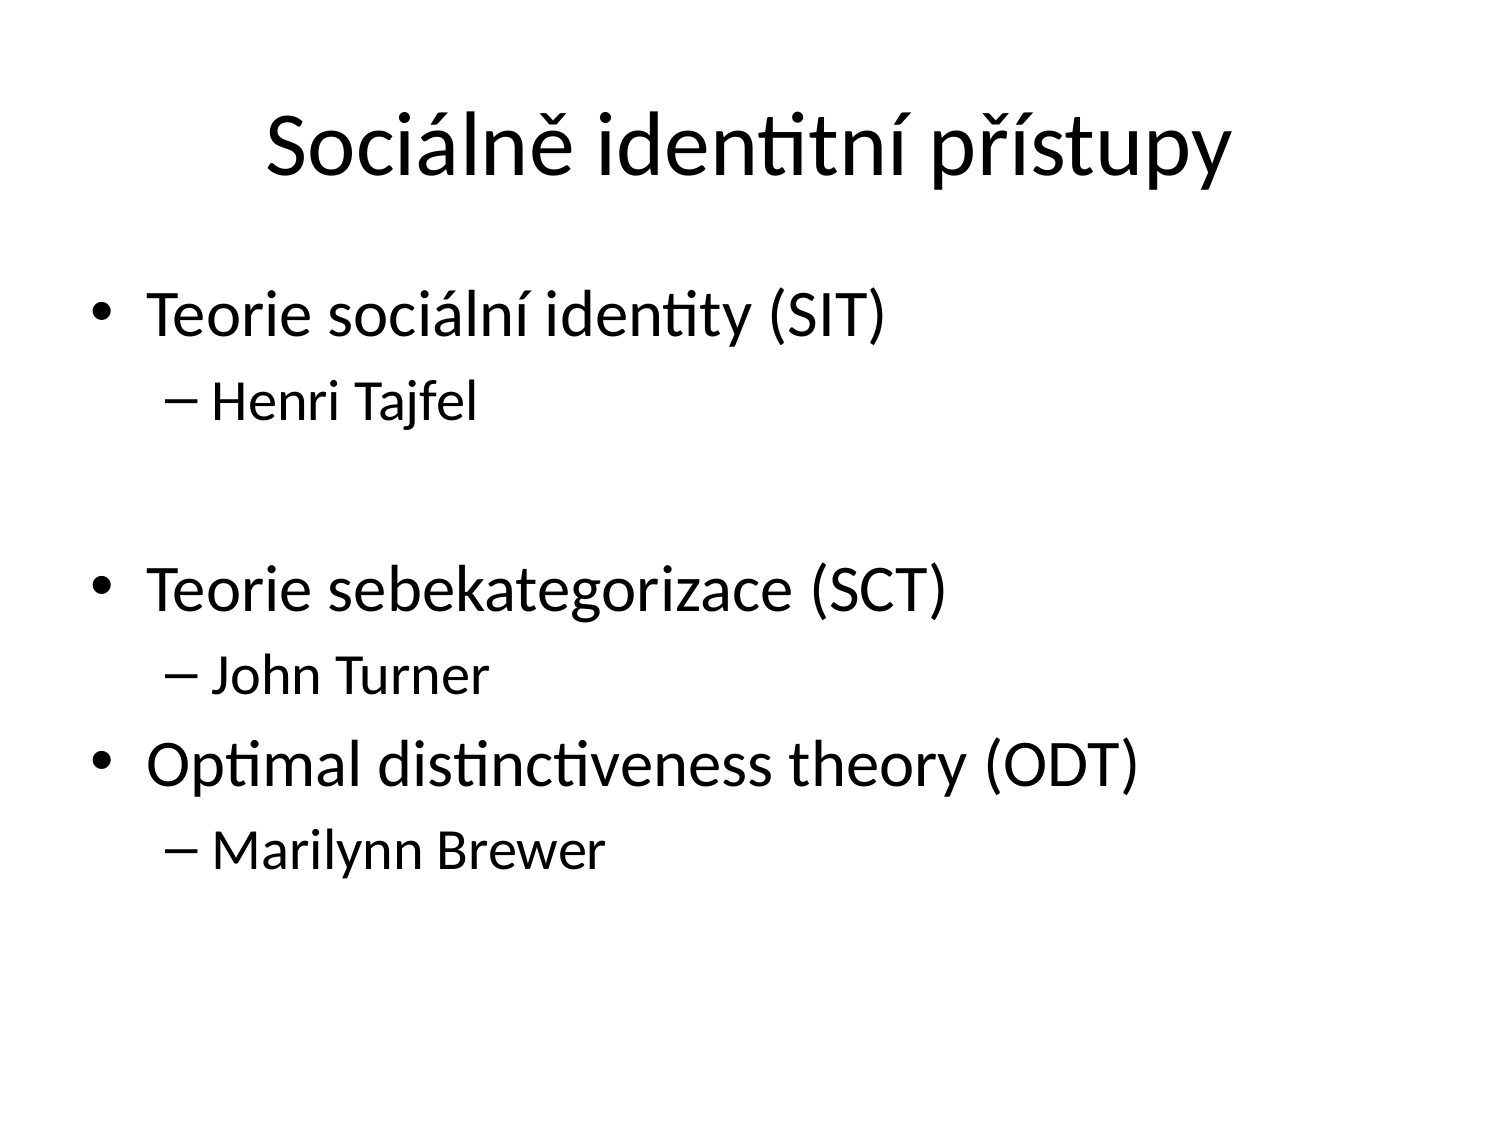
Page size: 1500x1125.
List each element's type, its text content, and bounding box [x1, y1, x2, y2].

title Sociálně identitní přístupy [75, 45, 1425, 233]
list Teorie sociální identity (SIT) Henri Tajfel Teorie sebekategorizace (SCT) John Turner Optimal distinctiveness theory (ODT) Marilynn Brewer [75, 262, 1425, 1005]
